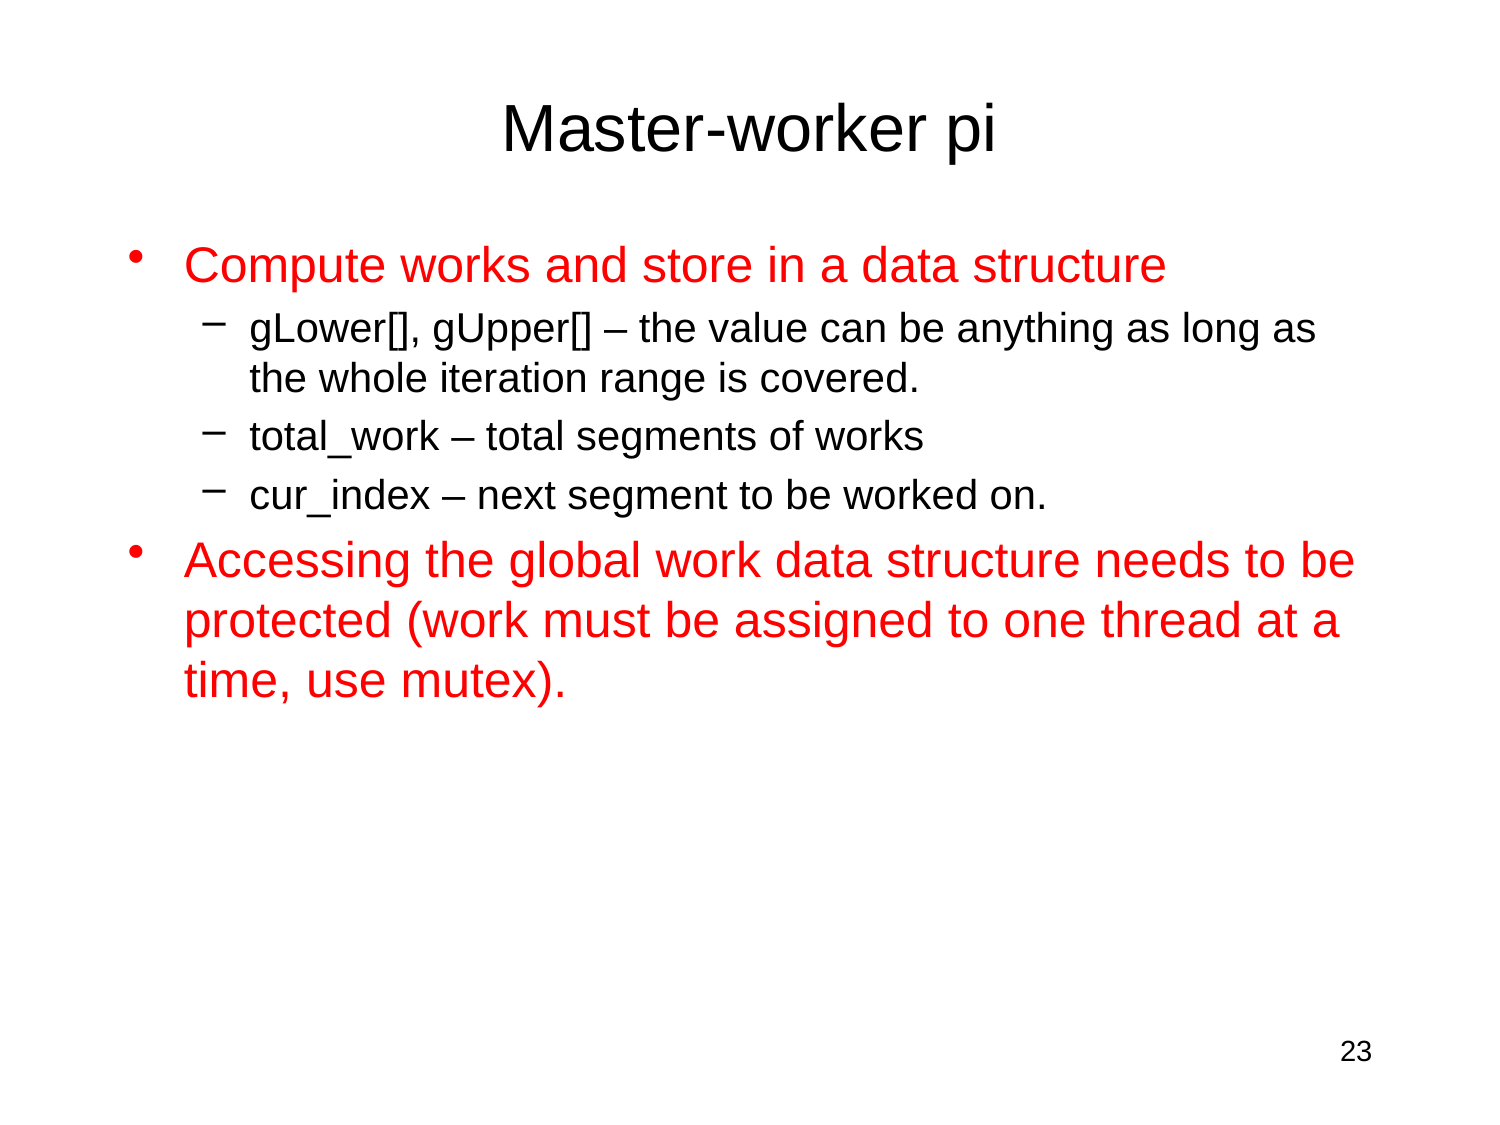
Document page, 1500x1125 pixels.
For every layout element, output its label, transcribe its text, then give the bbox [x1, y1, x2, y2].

list Compute works and store in a data structure gLower[], gUpper[] – the value can be anything as long as the whole iteration range is covered. total_work – total segments of works cur_index – next segment to be worked on. Accessing the global work data structure needs to be protected (work must be assigned to one thread at a time, use mutex). [112, 224, 1388, 1000]
slide_number 23 [1074, 1024, 1388, 1101]
title Master-worker pi [112, 62, 1388, 188]
